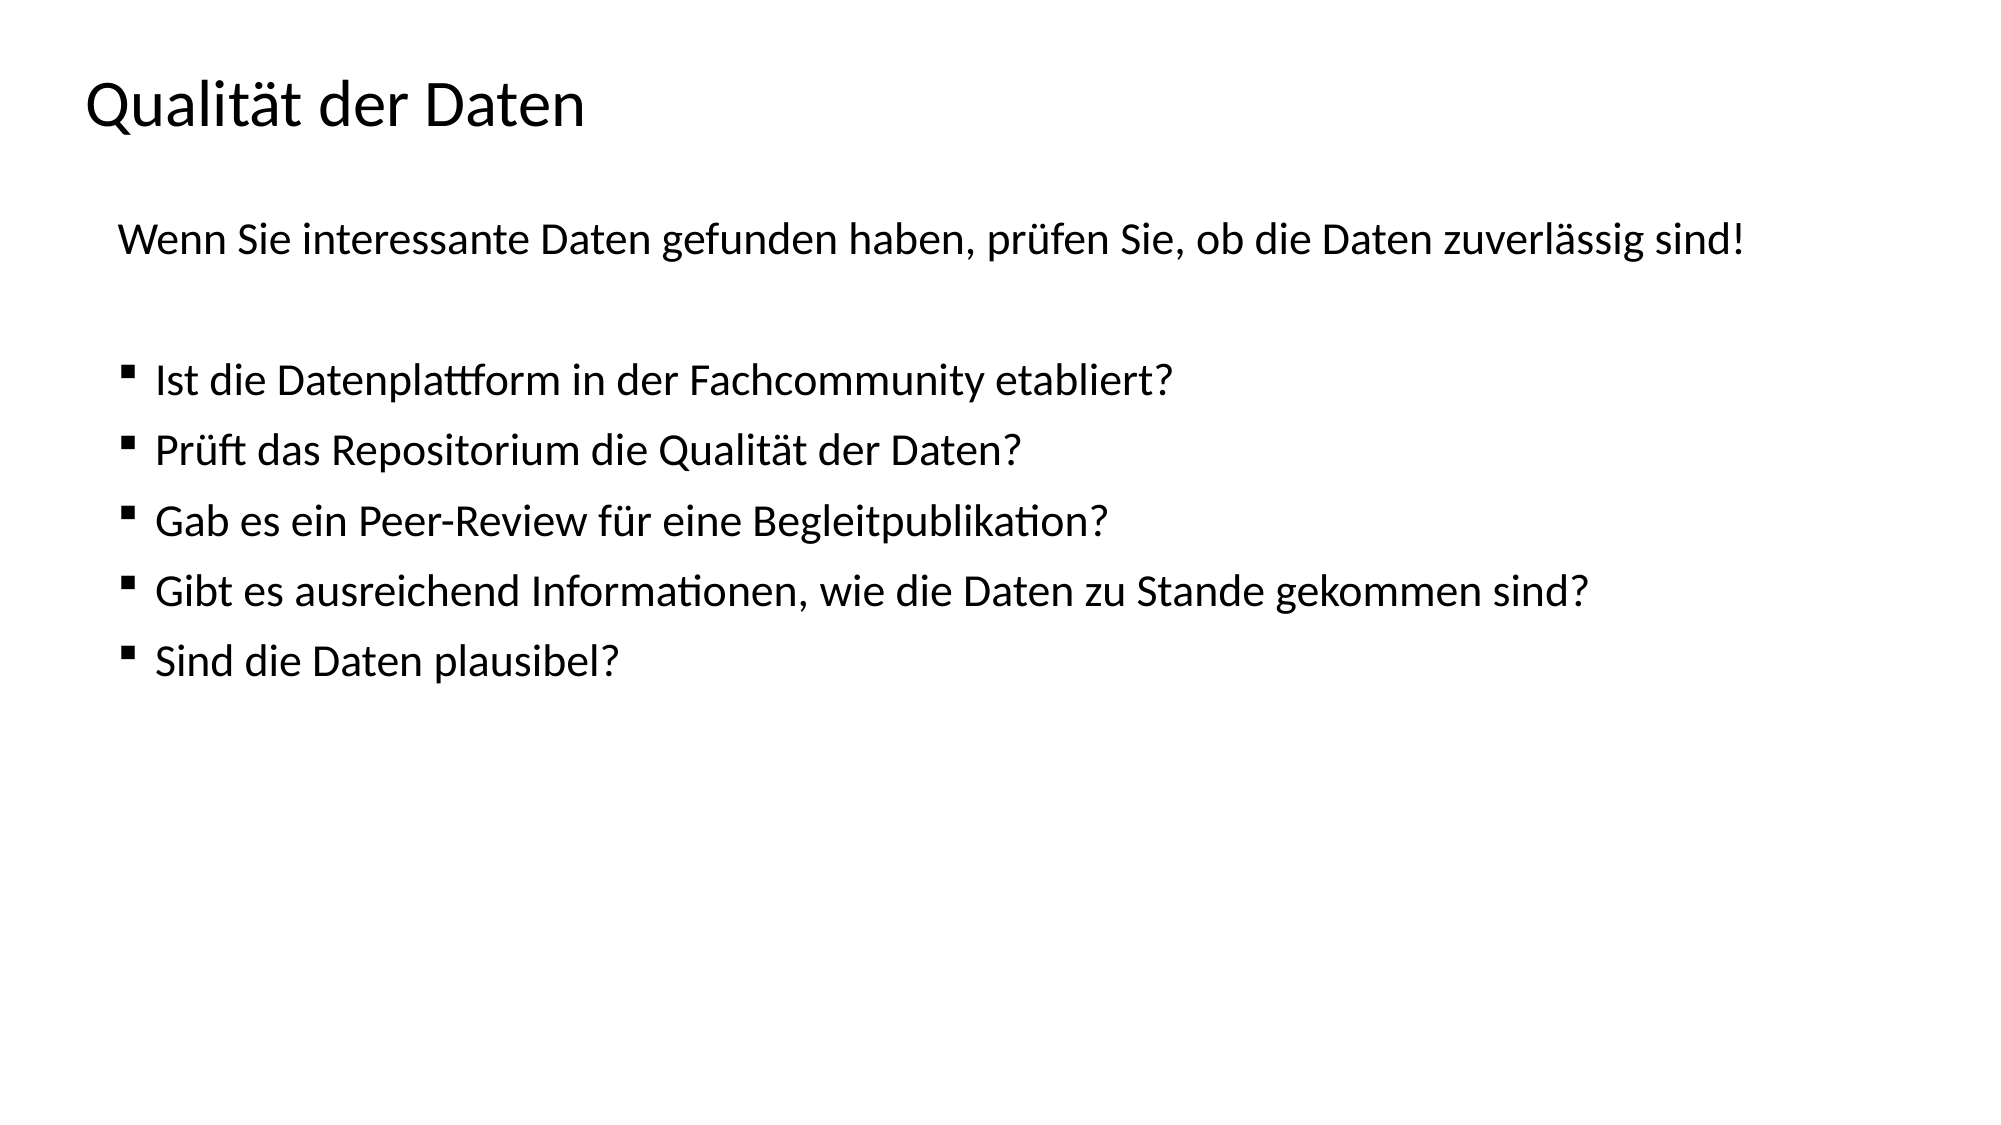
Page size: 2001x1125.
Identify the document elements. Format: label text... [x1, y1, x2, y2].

title Qualität der Daten [70, 59, 1898, 149]
list Wenn Sie interessante Daten gefunden haben, prüfen Sie, ob die Daten zuverlässig sind! Ist die Datenplattform in der Fachcommunity etabliert? Prüft das Repositorium die Qualität der Daten? Gab es ein Peer-Review für eine Begleitpublikation? Gibt es ausreichend Informationen, wie die Daten zu Stande gekommen sind? Sind die Daten plausibel? [102, 208, 1898, 1071]
